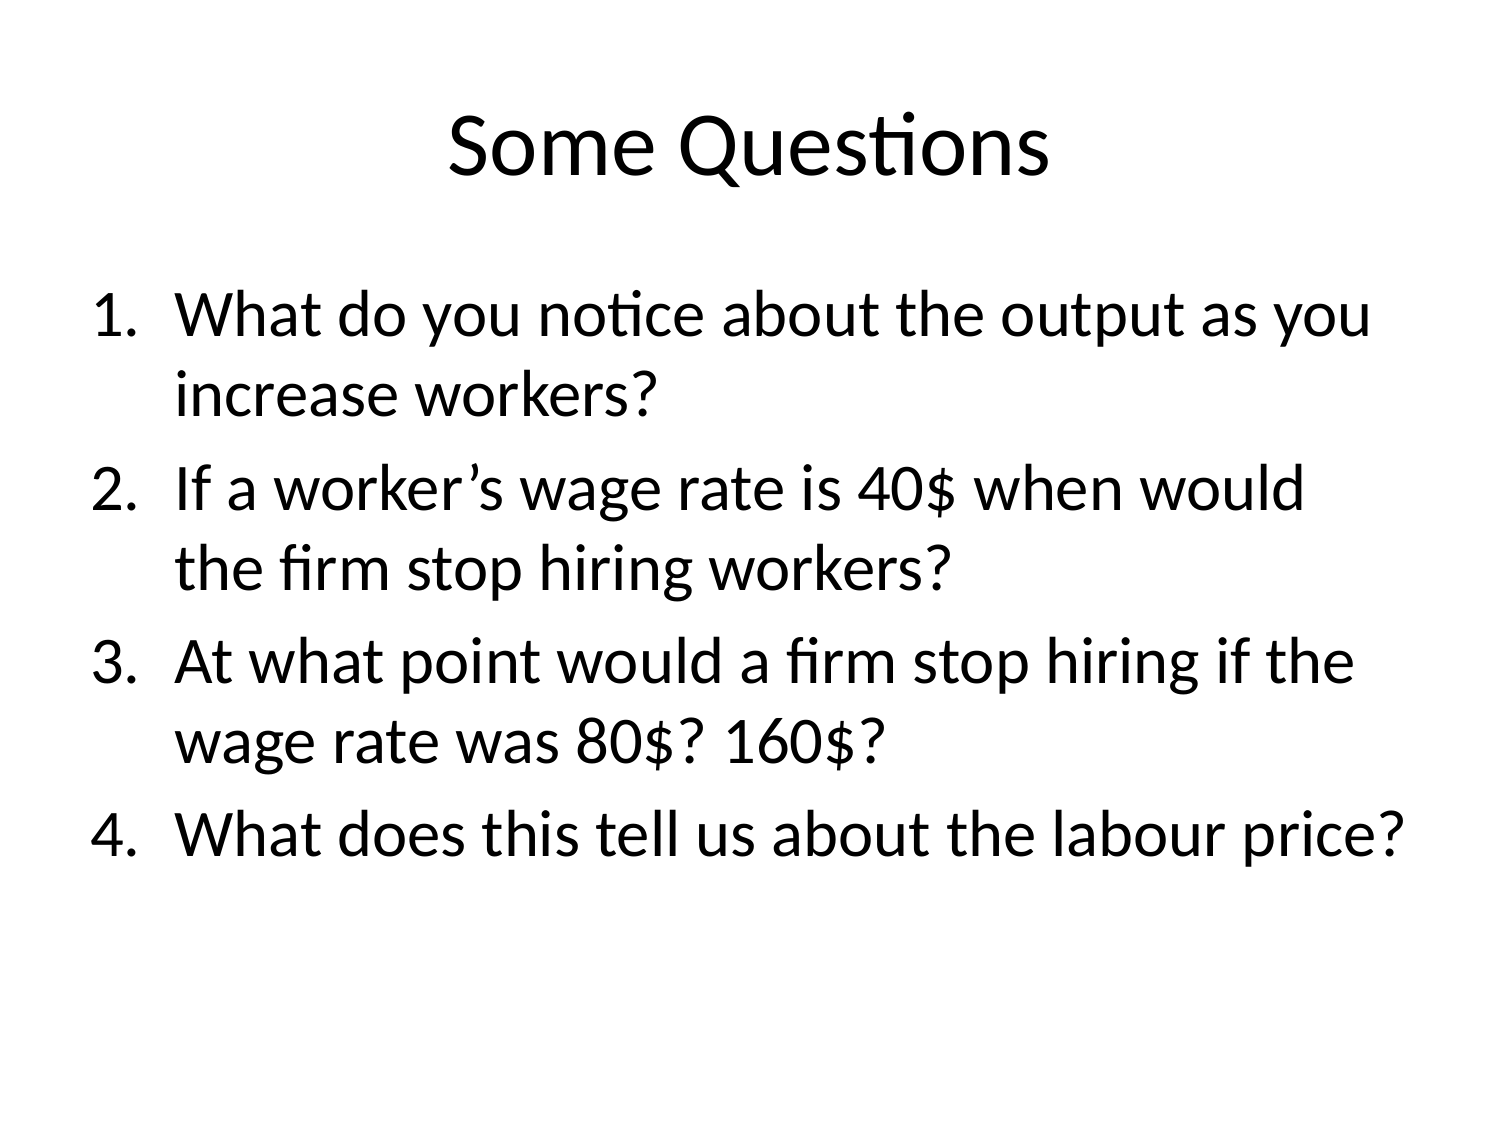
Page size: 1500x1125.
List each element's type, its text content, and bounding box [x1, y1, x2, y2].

title Some Questions [75, 45, 1425, 233]
list What do you notice about the output as you increase workers? If a worker’s wage rate is 40$ when would the firm stop hiring workers? At what point would a firm stop hiring if the wage rate was 80$? 160$? What does this tell us about the labour price? [75, 262, 1425, 1005]
